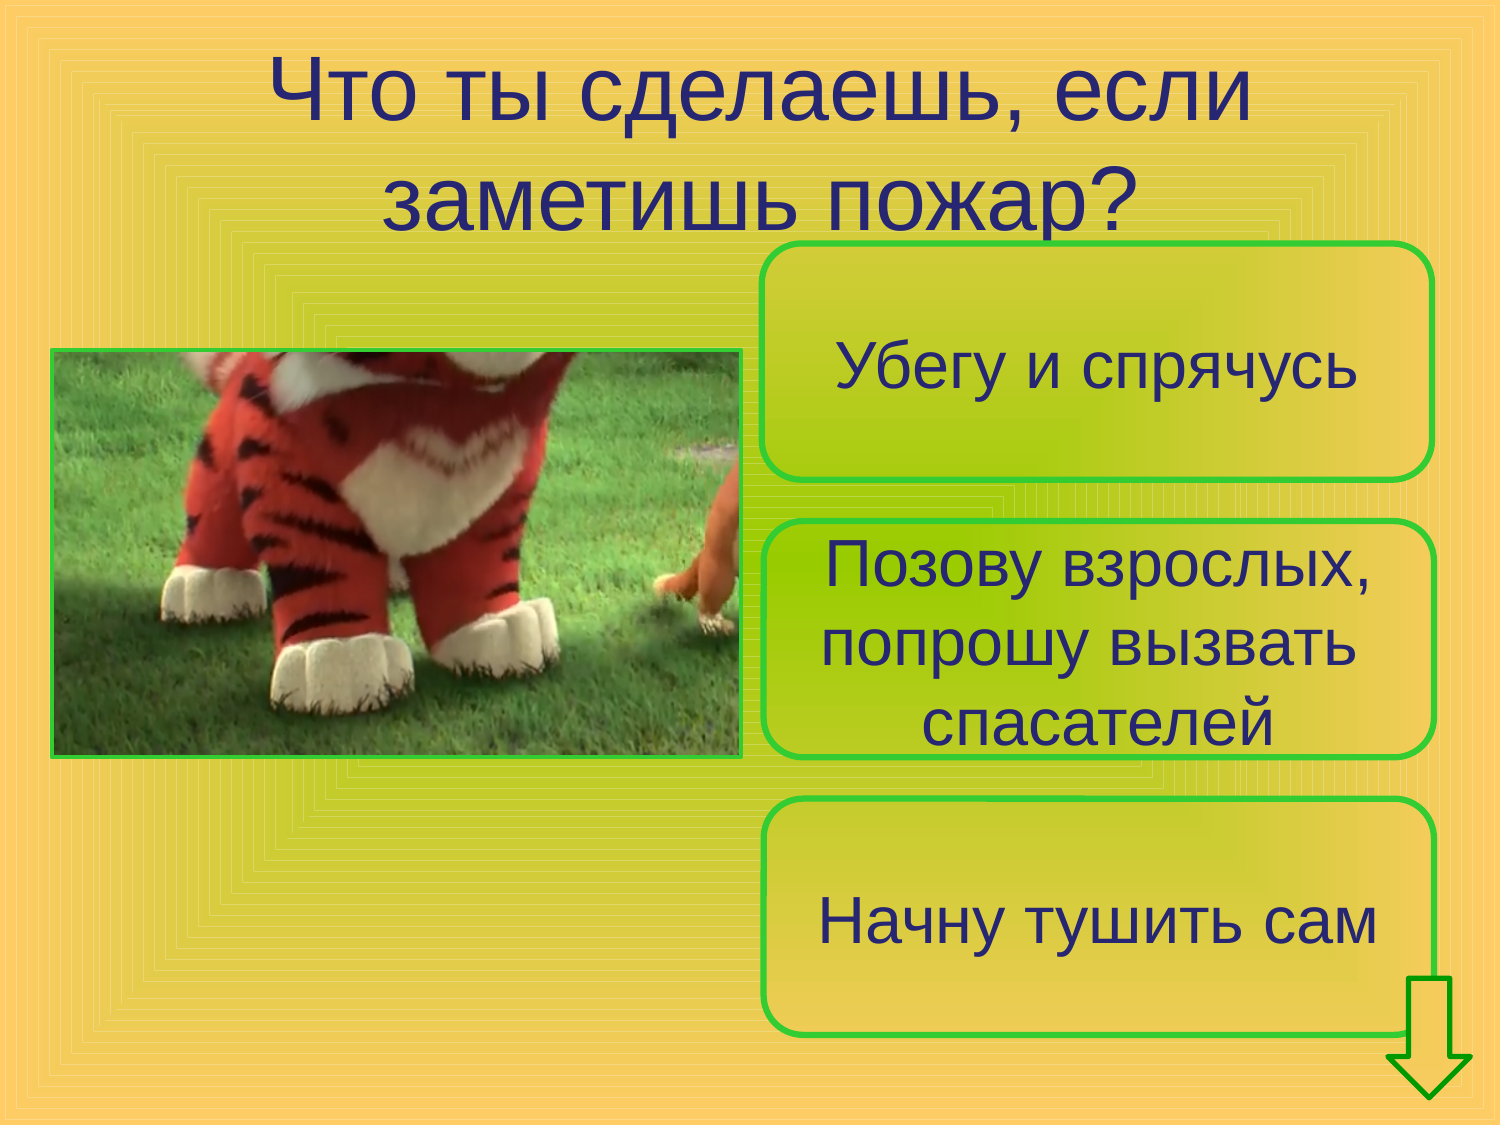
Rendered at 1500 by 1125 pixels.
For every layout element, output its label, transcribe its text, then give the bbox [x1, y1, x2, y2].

title Что ты сделаешь, если заметишь пожар? [51, 44, 1471, 233]
text_box Позову взрослых, попрошу вызвать спасателей [761, 518, 1437, 760]
text_box [1385, 976, 1473, 1100]
text_box Начну тушить сам [761, 796, 1437, 1037]
text_box [50, 348, 743, 759]
text_box Убегу и спрячусь [759, 241, 1435, 482]
